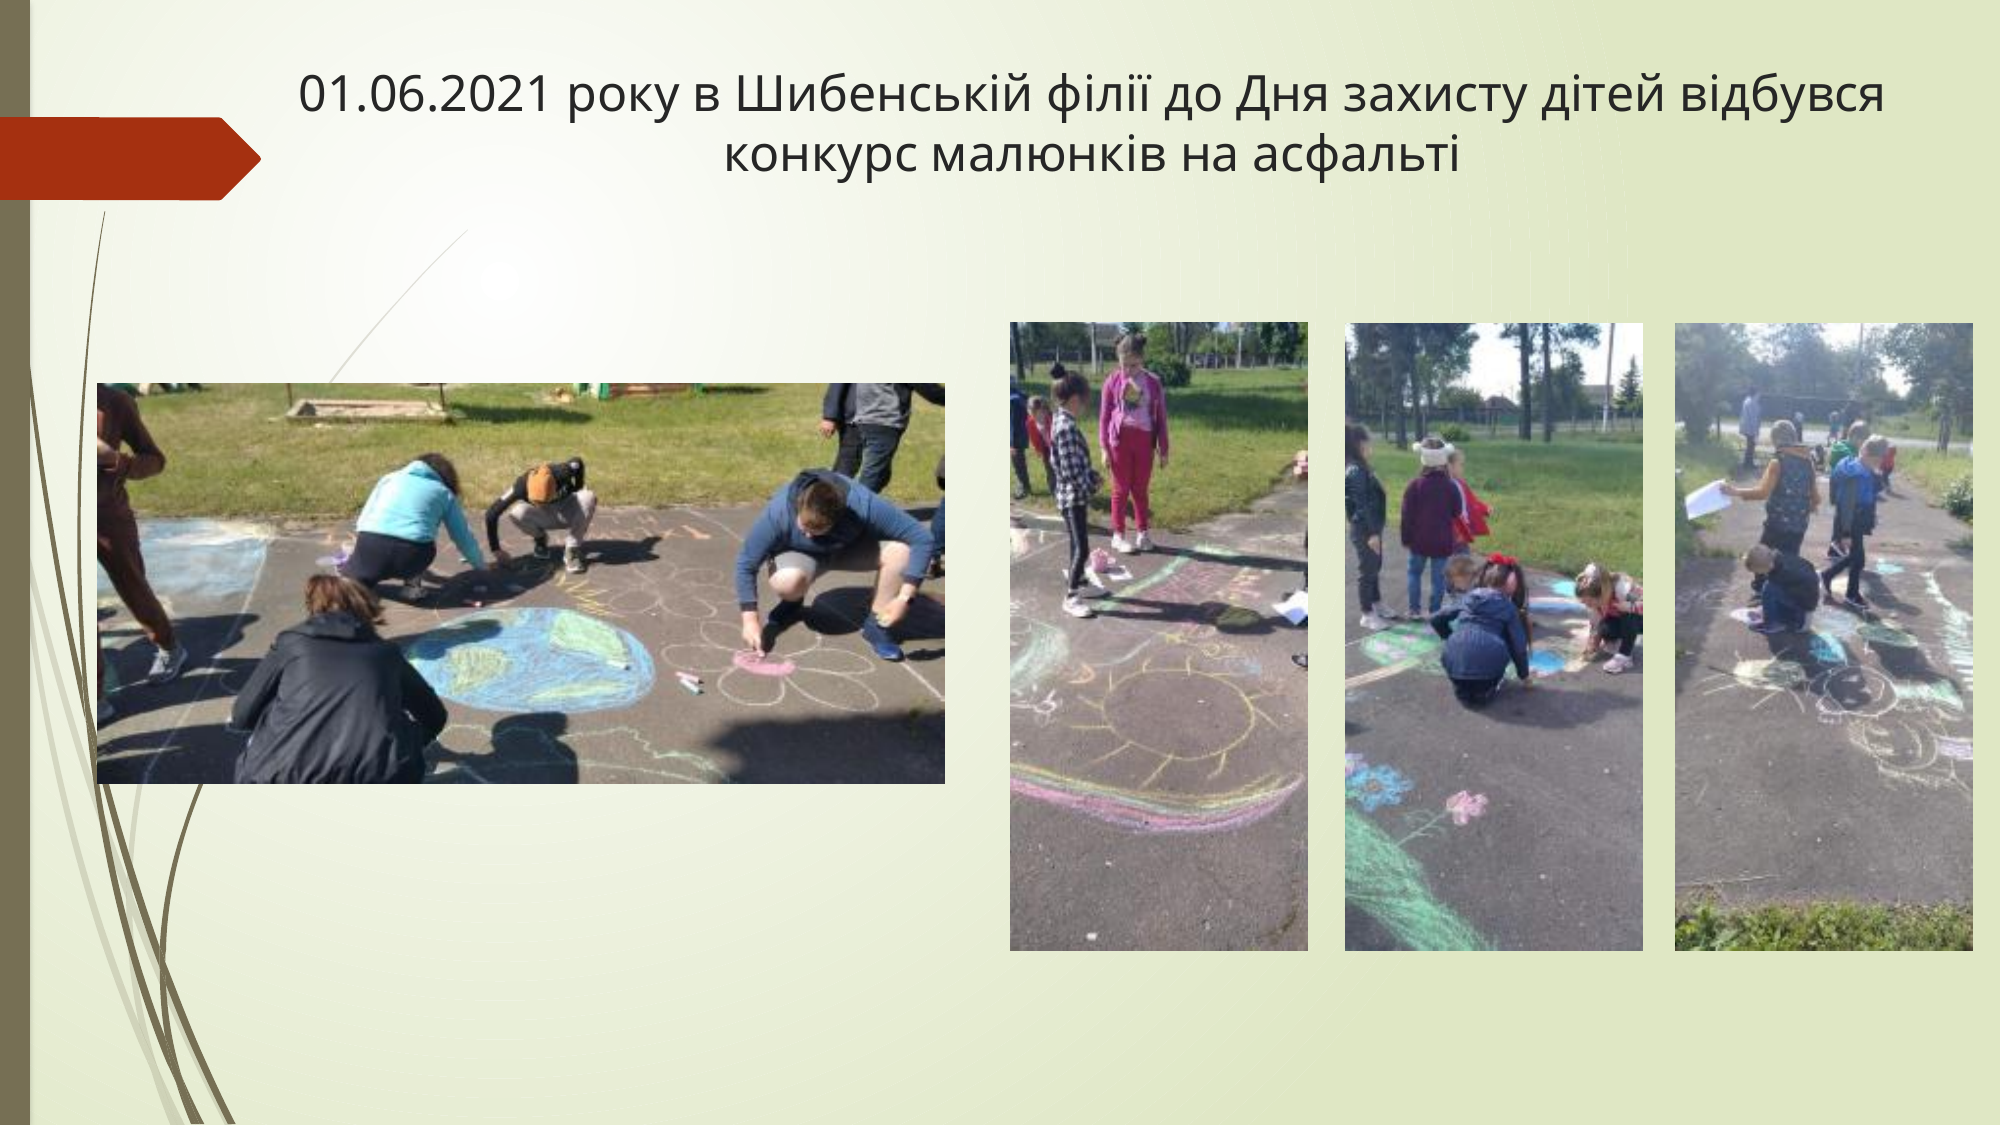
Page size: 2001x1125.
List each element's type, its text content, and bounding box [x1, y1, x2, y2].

picture [96, 382, 945, 785]
picture [1674, 322, 1973, 952]
picture [1009, 322, 1308, 952]
title 01.06.2021 року в Шибенській філії до Дня захисту дітей відбувся конкурс малюнків на асфальті [271, 54, 1915, 236]
picture [1344, 322, 1643, 952]
